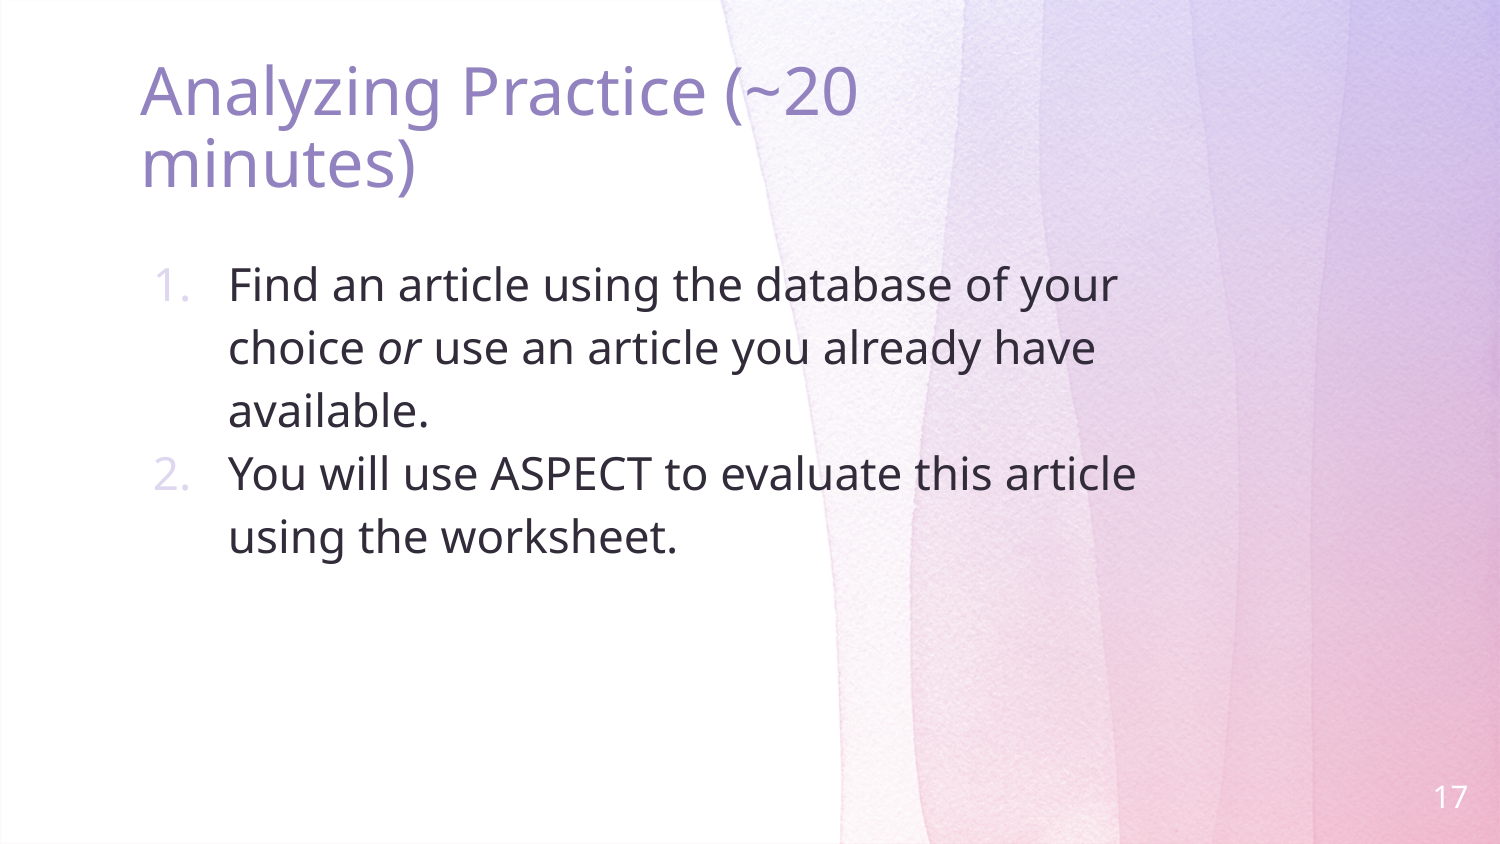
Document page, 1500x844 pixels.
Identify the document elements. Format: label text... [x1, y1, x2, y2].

title Analyzing Practice (~20 minutes) [140, 137, 1143, 203]
list Find an article using the database of your choice or use an article you already have available. You will use ASPECT to evaluate this article using the worksheet. [140, 247, 1143, 713]
slide_number 17 [1378, 766, 1469, 832]
picture [0, 0, 1500, 844]
